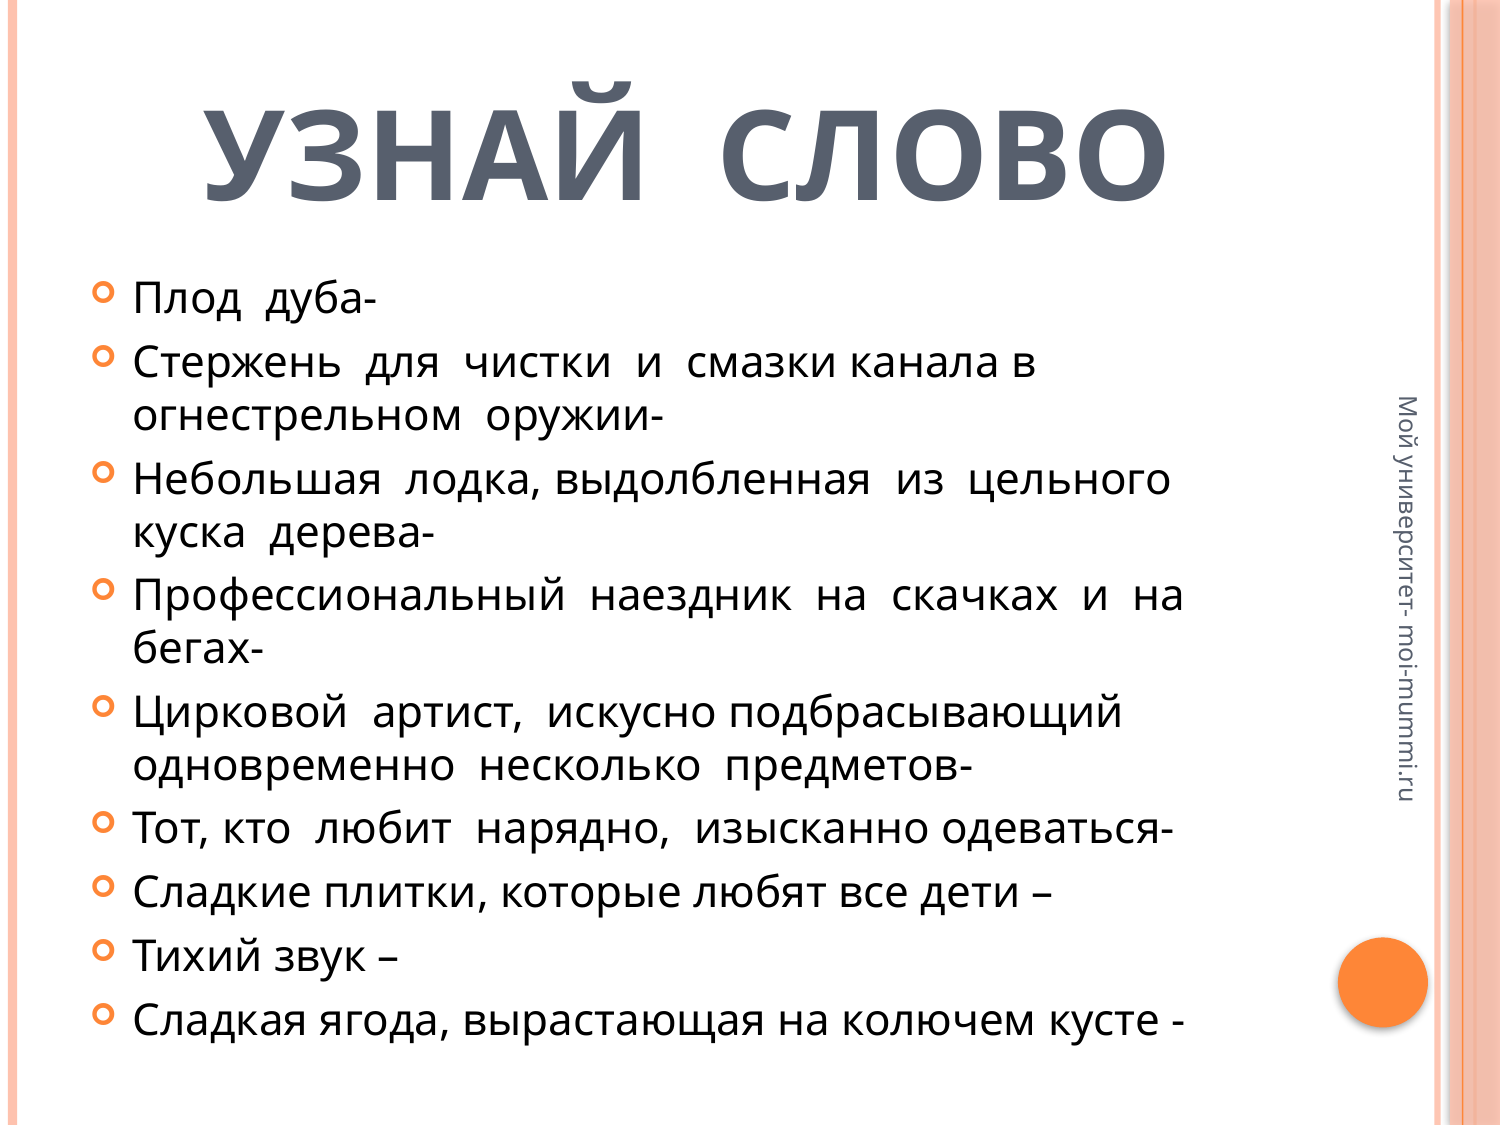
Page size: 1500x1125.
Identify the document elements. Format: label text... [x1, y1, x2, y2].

title Узнай слово [75, 45, 1300, 233]
list Плод дуба- Стержень для чистки и смазки канала в огнестрельном оружии- Небольшая лодка, выдолбленная из цельного куска дерева- Профессиональный наездник на скачках и на бегах- Цирковой артист, искусно подбрасывающий одновременно несколько предметов- Тот, кто любит нарядно, изысканно одеваться- Сладкие плитки, которые любят все дети – Тихий звук – Сладкая ягода, вырастающая на колючем кусте - [75, 262, 1300, 1062]
footer Мой университет- moi-mummi.ru [1379, 380, 1440, 906]
